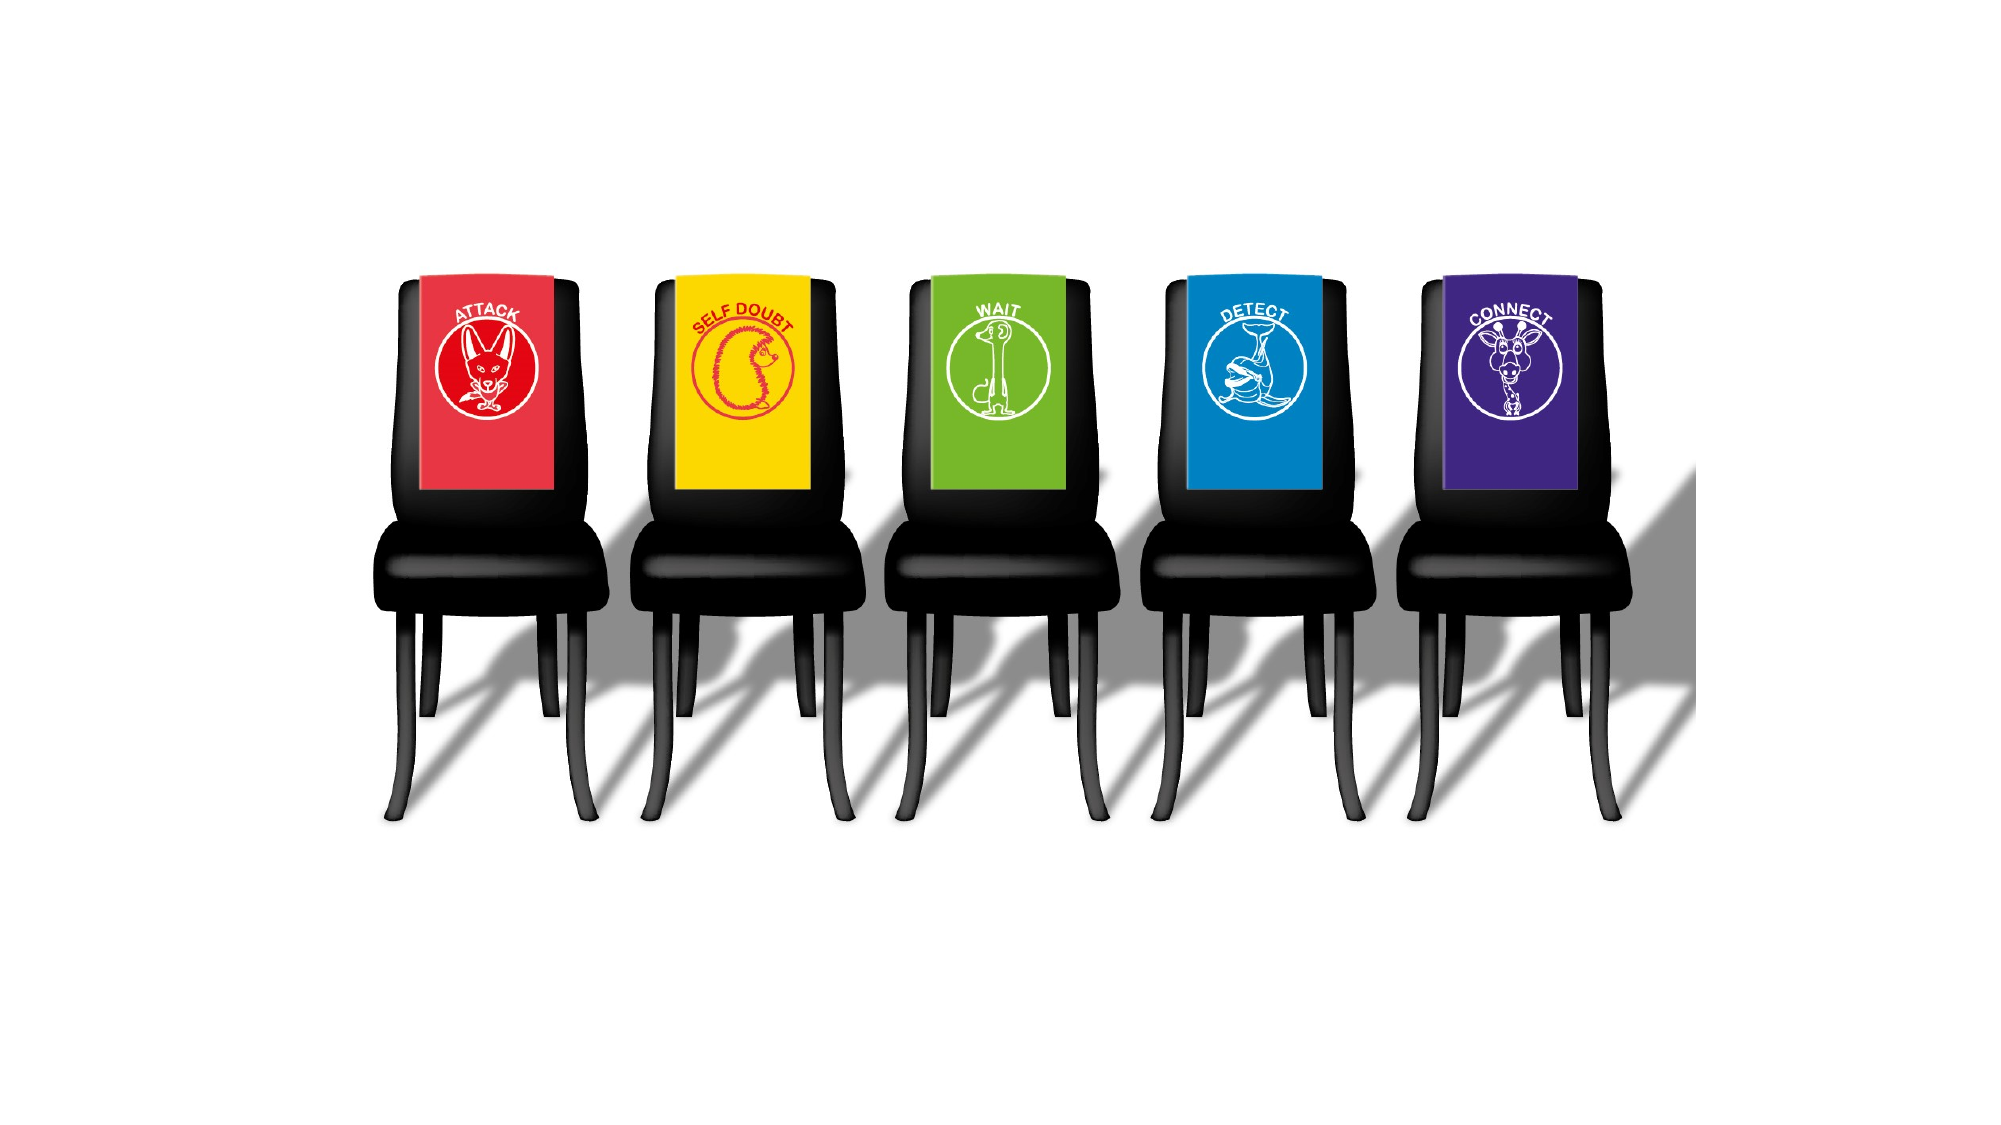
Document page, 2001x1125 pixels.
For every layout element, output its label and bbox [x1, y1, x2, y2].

picture [304, 50, 1696, 1035]
